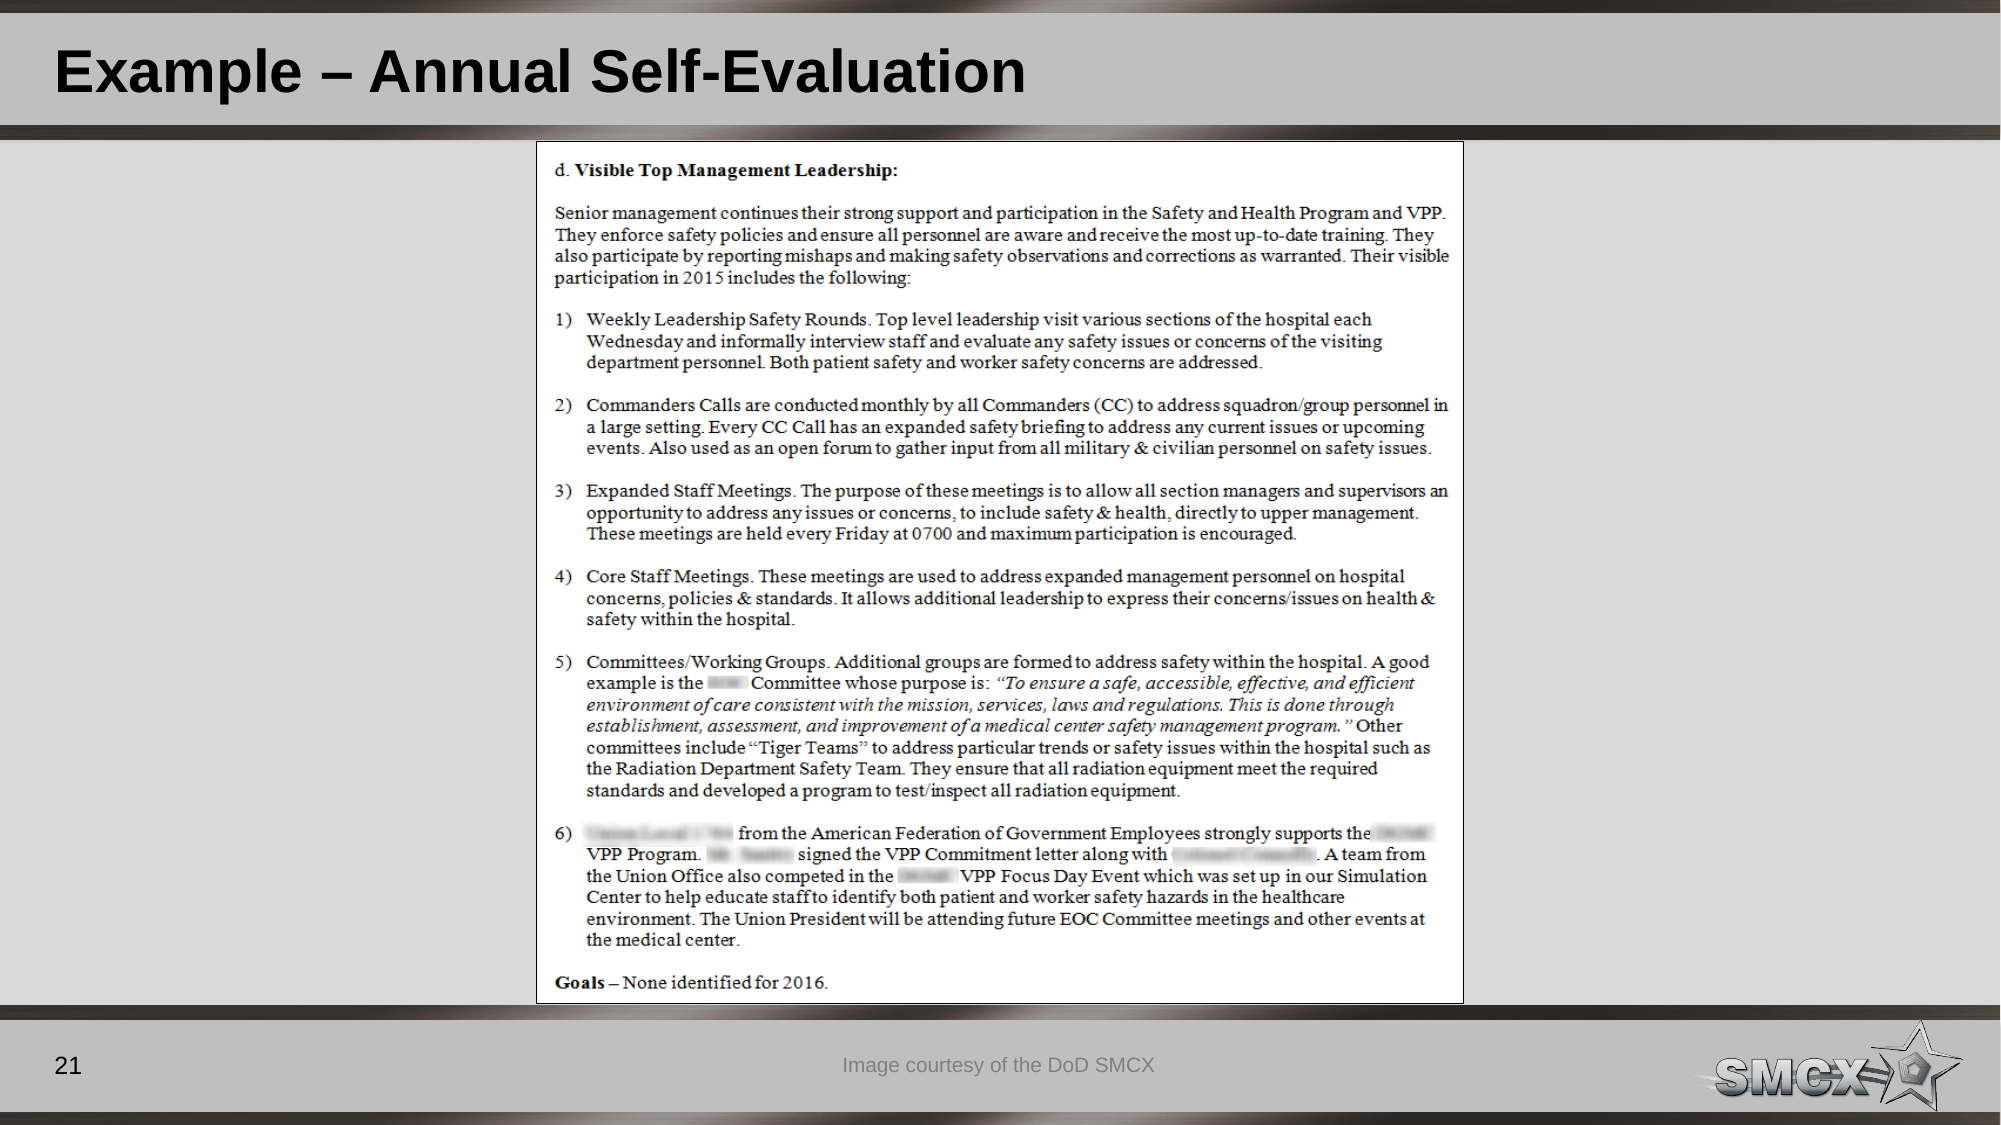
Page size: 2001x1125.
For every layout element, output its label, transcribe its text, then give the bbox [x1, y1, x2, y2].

slide_number 21 [39, 1035, 190, 1095]
title Example – Annual Self-Evaluation [39, 21, 1980, 115]
text_box Image courtesy of the DoD SMCX [608, 1043, 1389, 1084]
picture [0, 0, 2001, 13]
picture [0, 125, 2001, 140]
picture [0, 141, 2001, 1125]
